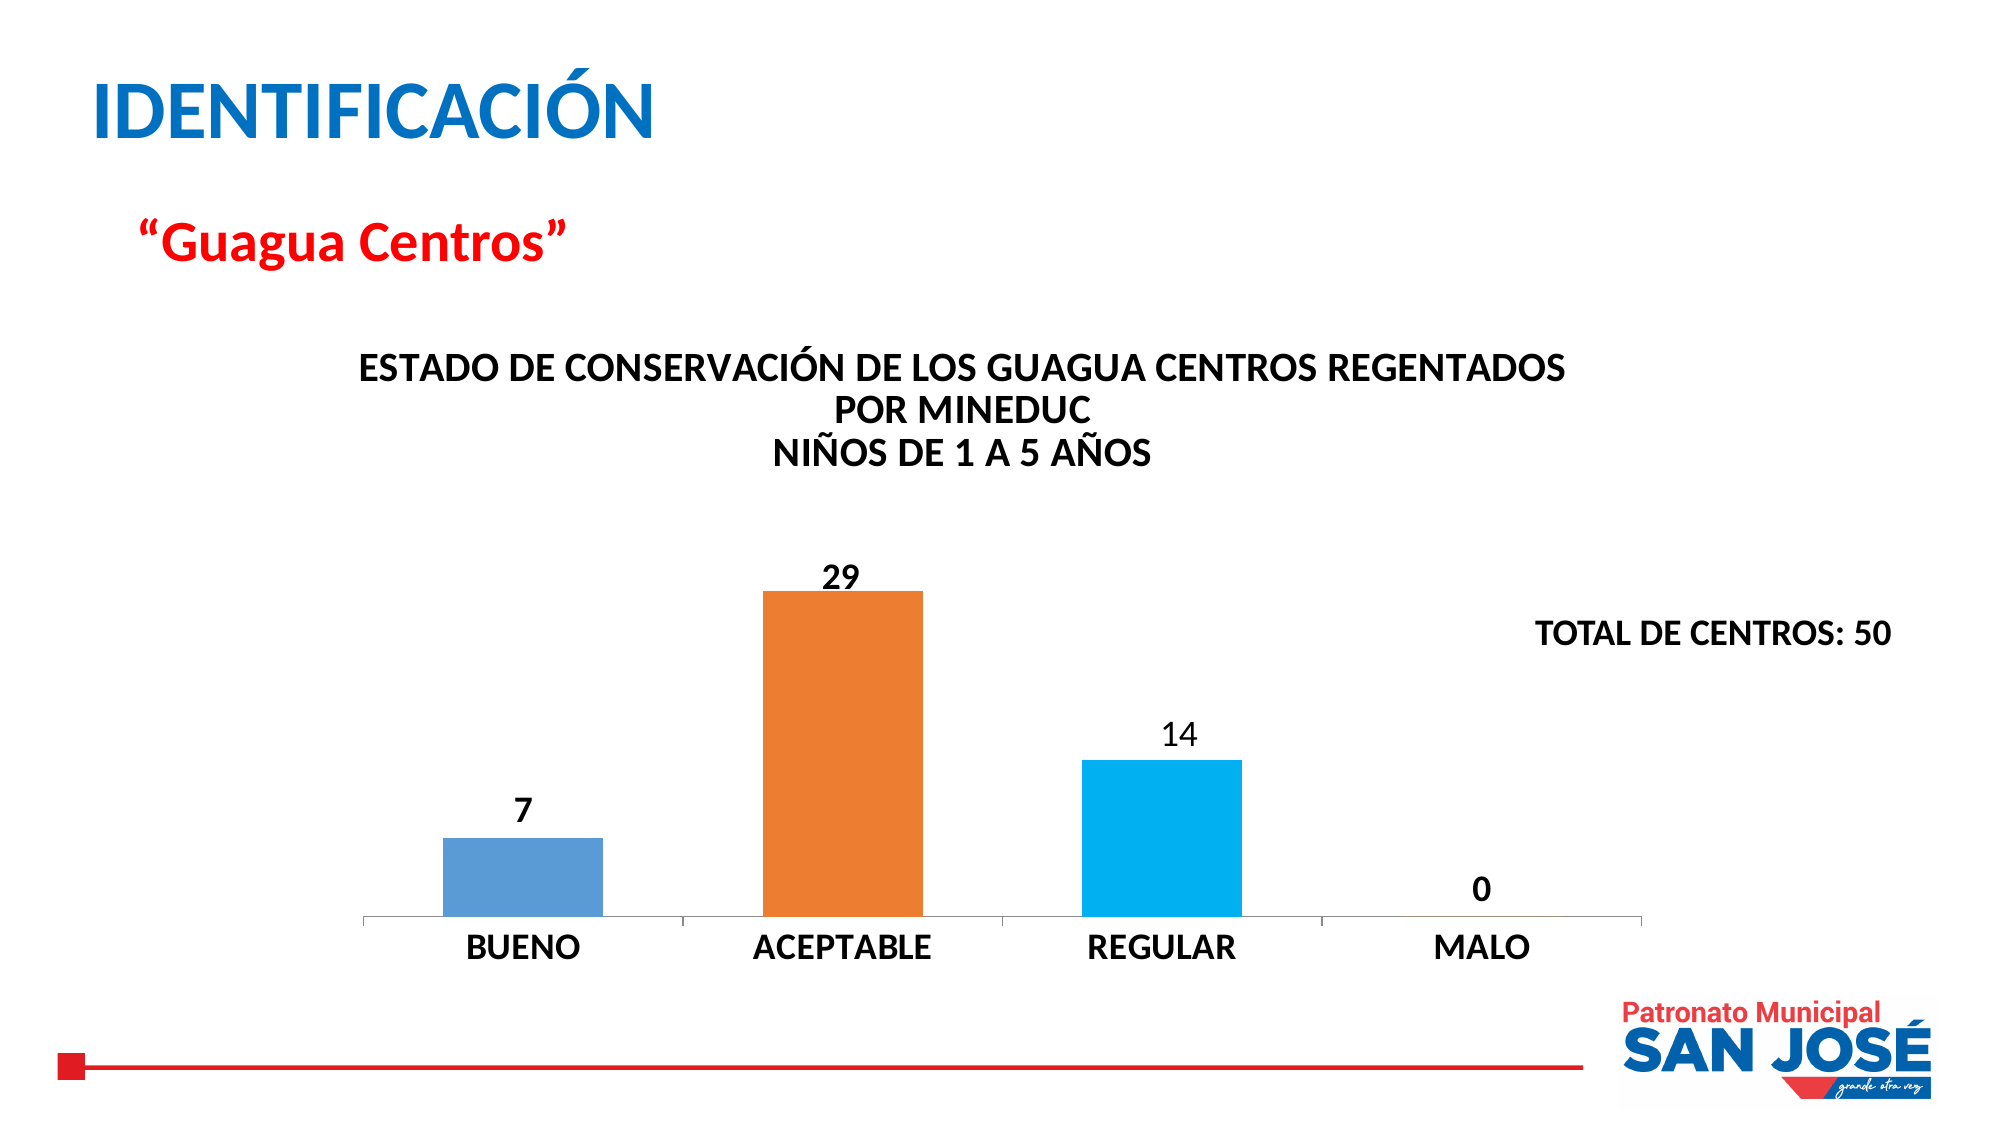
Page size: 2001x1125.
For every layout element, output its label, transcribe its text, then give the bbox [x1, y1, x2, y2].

text_box “Guagua Centros” [108, 196, 603, 281]
text_box IDENTIFICACIÓN [75, 47, 691, 163]
chart [177, 314, 1748, 1078]
picture [1618, 996, 1937, 1109]
text_box TOTAL DE CENTROS: 50 [1748, 600, 1937, 661]
picture [57, 1053, 1584, 1125]
